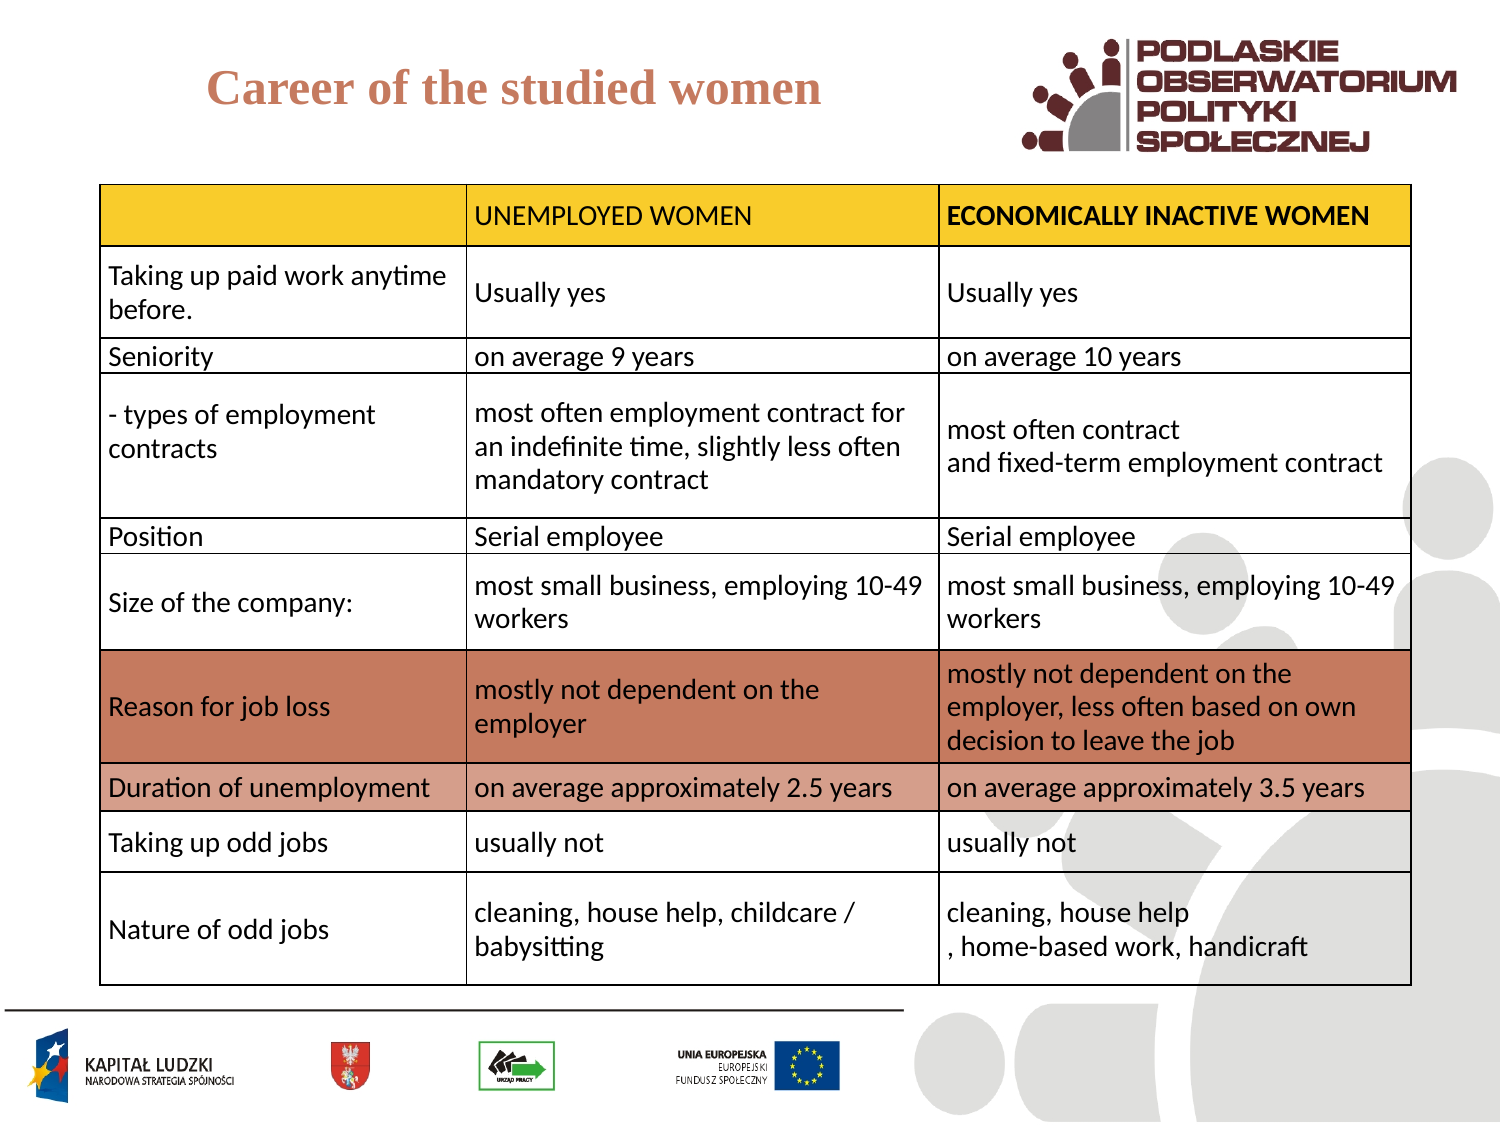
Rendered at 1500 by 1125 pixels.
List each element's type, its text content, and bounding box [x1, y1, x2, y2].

picture [0, 0, 1500, 1125]
table_cell usually not [940, 812, 1410, 871]
table_cell cleaning, house help , home-based work, handicraft [940, 873, 1410, 984]
table_cell mostly not dependent on the employer, less often based on own decision to leave the job [940, 651, 1410, 762]
table_cell Taking up odd jobs [101, 812, 466, 871]
table_cell Serial employee [940, 519, 1410, 553]
title Career of the studied women [17, 19, 1010, 149]
table_cell most often contract and fixed-term employment contract [940, 374, 1410, 517]
table_cell most small business, employing 10-49 workers [940, 554, 1410, 649]
table_cell Duration of unemployment [101, 764, 466, 810]
table_header [101, 185, 466, 245]
table_cell on average 10 years [940, 339, 1410, 372]
table_cell Usually yes [467, 247, 938, 337]
table_cell Usually yes [940, 247, 1410, 337]
table_cell Reason for job loss [101, 651, 466, 762]
table_cell - types of employment contracts [101, 374, 466, 517]
table_cell on average approximately 3.5 years [940, 764, 1410, 810]
table_cell Seniority [101, 339, 466, 372]
table_cell Position [101, 519, 466, 553]
table_cell most often employment contract for an indefinite time, slightly less often mandatory contract [467, 374, 938, 517]
table_cell Nature of odd jobs [101, 873, 466, 984]
table_cell on average 9 years [467, 339, 938, 372]
table_cell most small business, employing 10-49 workers [467, 554, 938, 649]
table_cell cleaning, house help, childcare / babysitting [467, 873, 938, 984]
table_cell on average approximately 2.5 years [467, 764, 938, 810]
table_header UNEMPLOYED WOMEN [467, 185, 938, 245]
table_cell usually not [467, 812, 938, 871]
table_cell mostly not dependent on the employer [467, 651, 938, 762]
table_header ECONOMICALLY INACTIVE WOMEN [940, 185, 1410, 245]
table_cell Size of the company: [101, 554, 466, 649]
table_cell Serial employee [467, 519, 938, 553]
table_cell Taking up paid work anytime before. [101, 247, 466, 337]
